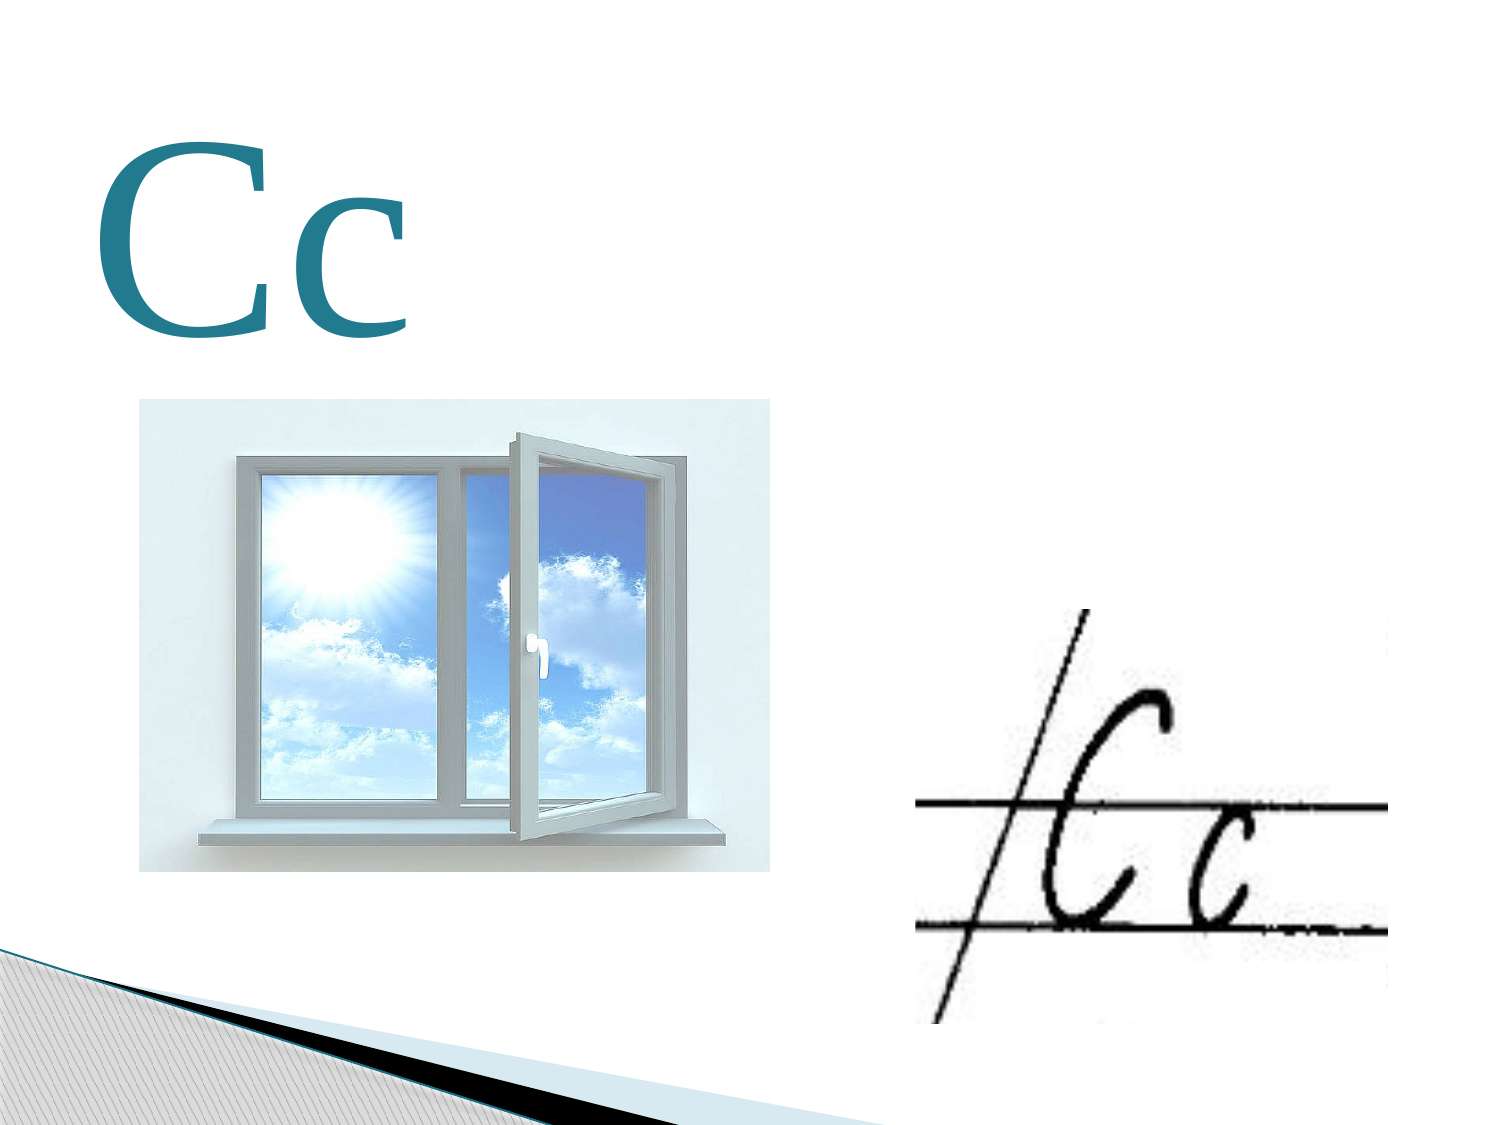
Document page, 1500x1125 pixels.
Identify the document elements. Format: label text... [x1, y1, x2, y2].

text_box Сс [73, 36, 727, 401]
picture [915, 609, 1389, 1024]
picture [139, 399, 771, 873]
